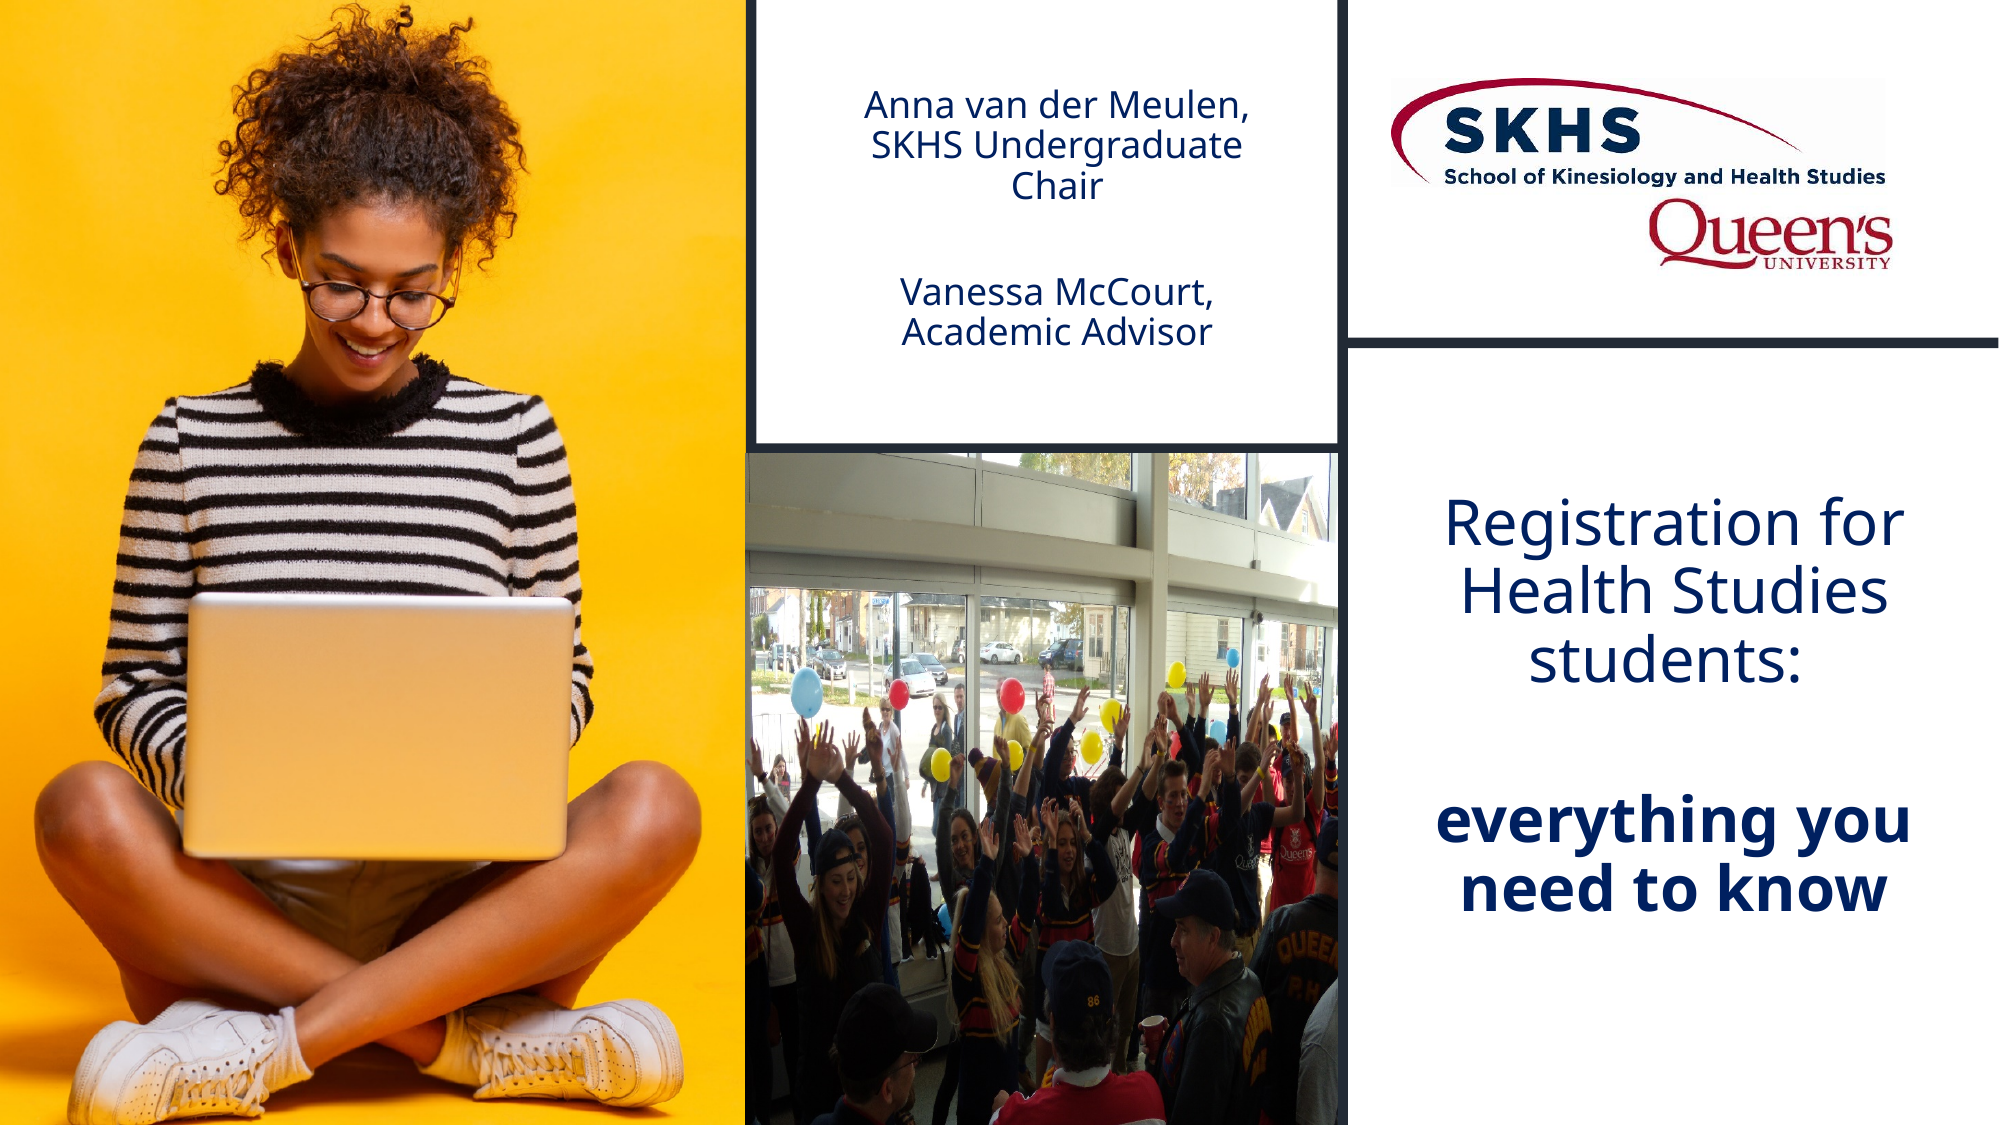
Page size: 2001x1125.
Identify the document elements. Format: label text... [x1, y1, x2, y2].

text_box [1342, 337, 2000, 349]
text_box [746, 0, 757, 453]
text_box Registration for Health Studies students: everything you need to know [1416, 423, 1933, 993]
text_box [1349, 0, 2000, 337]
text_box [757, 0, 1336, 442]
text_box [1336, 0, 1349, 1125]
text_box [1349, 349, 2000, 1125]
text_box Anna van der Meulen, SKHS Undergraduate Chair Vanessa McCourt, Academic Advisor [821, 78, 1294, 362]
picture [1391, 78, 1975, 292]
text_box [757, 442, 1336, 453]
picture [0, 0, 1338, 1125]
